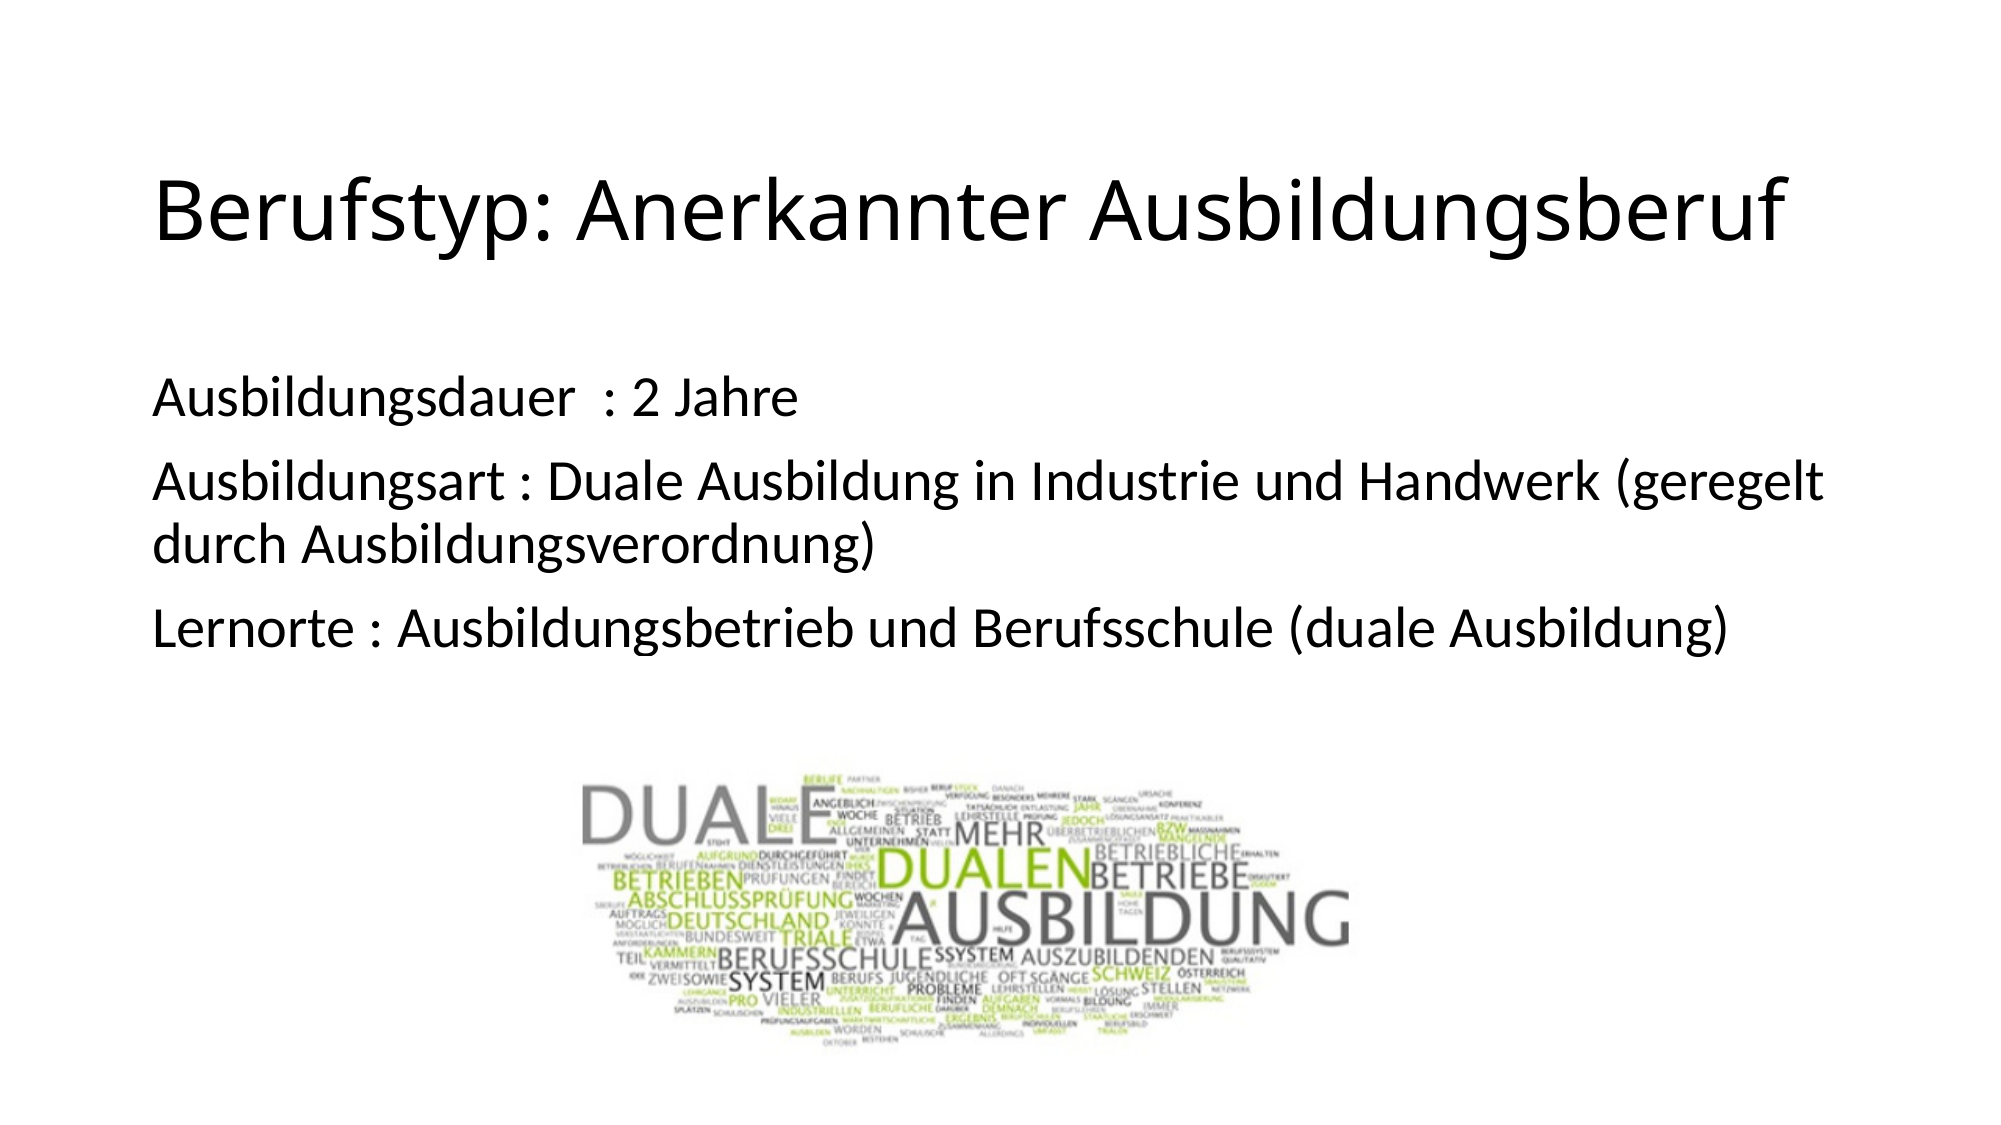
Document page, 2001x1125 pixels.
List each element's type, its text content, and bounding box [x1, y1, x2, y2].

list Ausbildungsdauer : 2 Jahre Ausbildungsart : Duale Ausbildung in Industrie und Handwerk (geregelt durch Ausbildungsverordnung) Lernorte : Ausbildungsbetrieb und Berufsschule (duale Ausbildung) [137, 358, 1863, 1073]
picture [497, 656, 1435, 1125]
title Berufstyp: Anerkannter Ausbildungsberuf [137, 59, 1863, 278]
